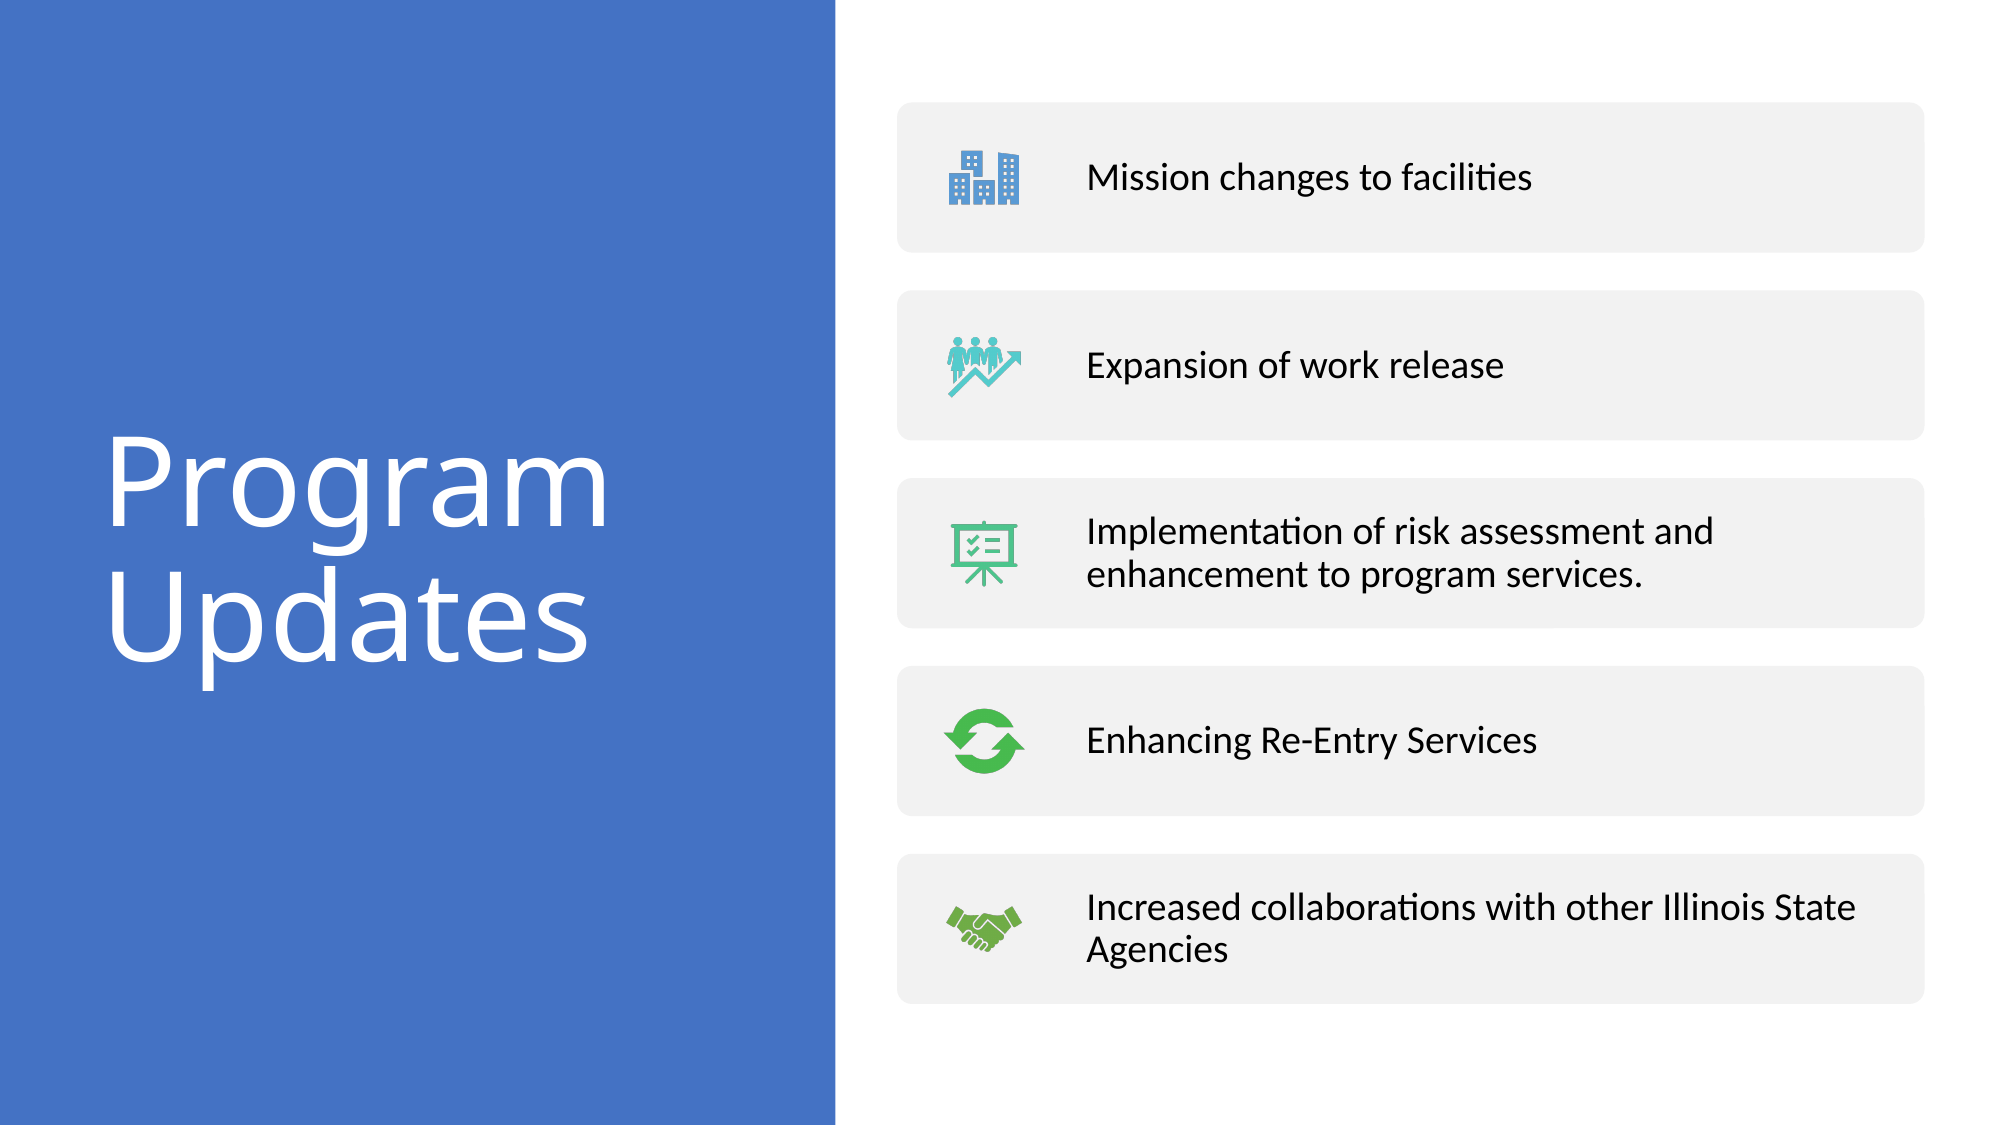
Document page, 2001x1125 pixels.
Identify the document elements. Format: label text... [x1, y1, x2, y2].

title Program Updates [86, 101, 711, 1005]
text_box [0, 0, 836, 1125]
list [897, 101, 1925, 1005]
